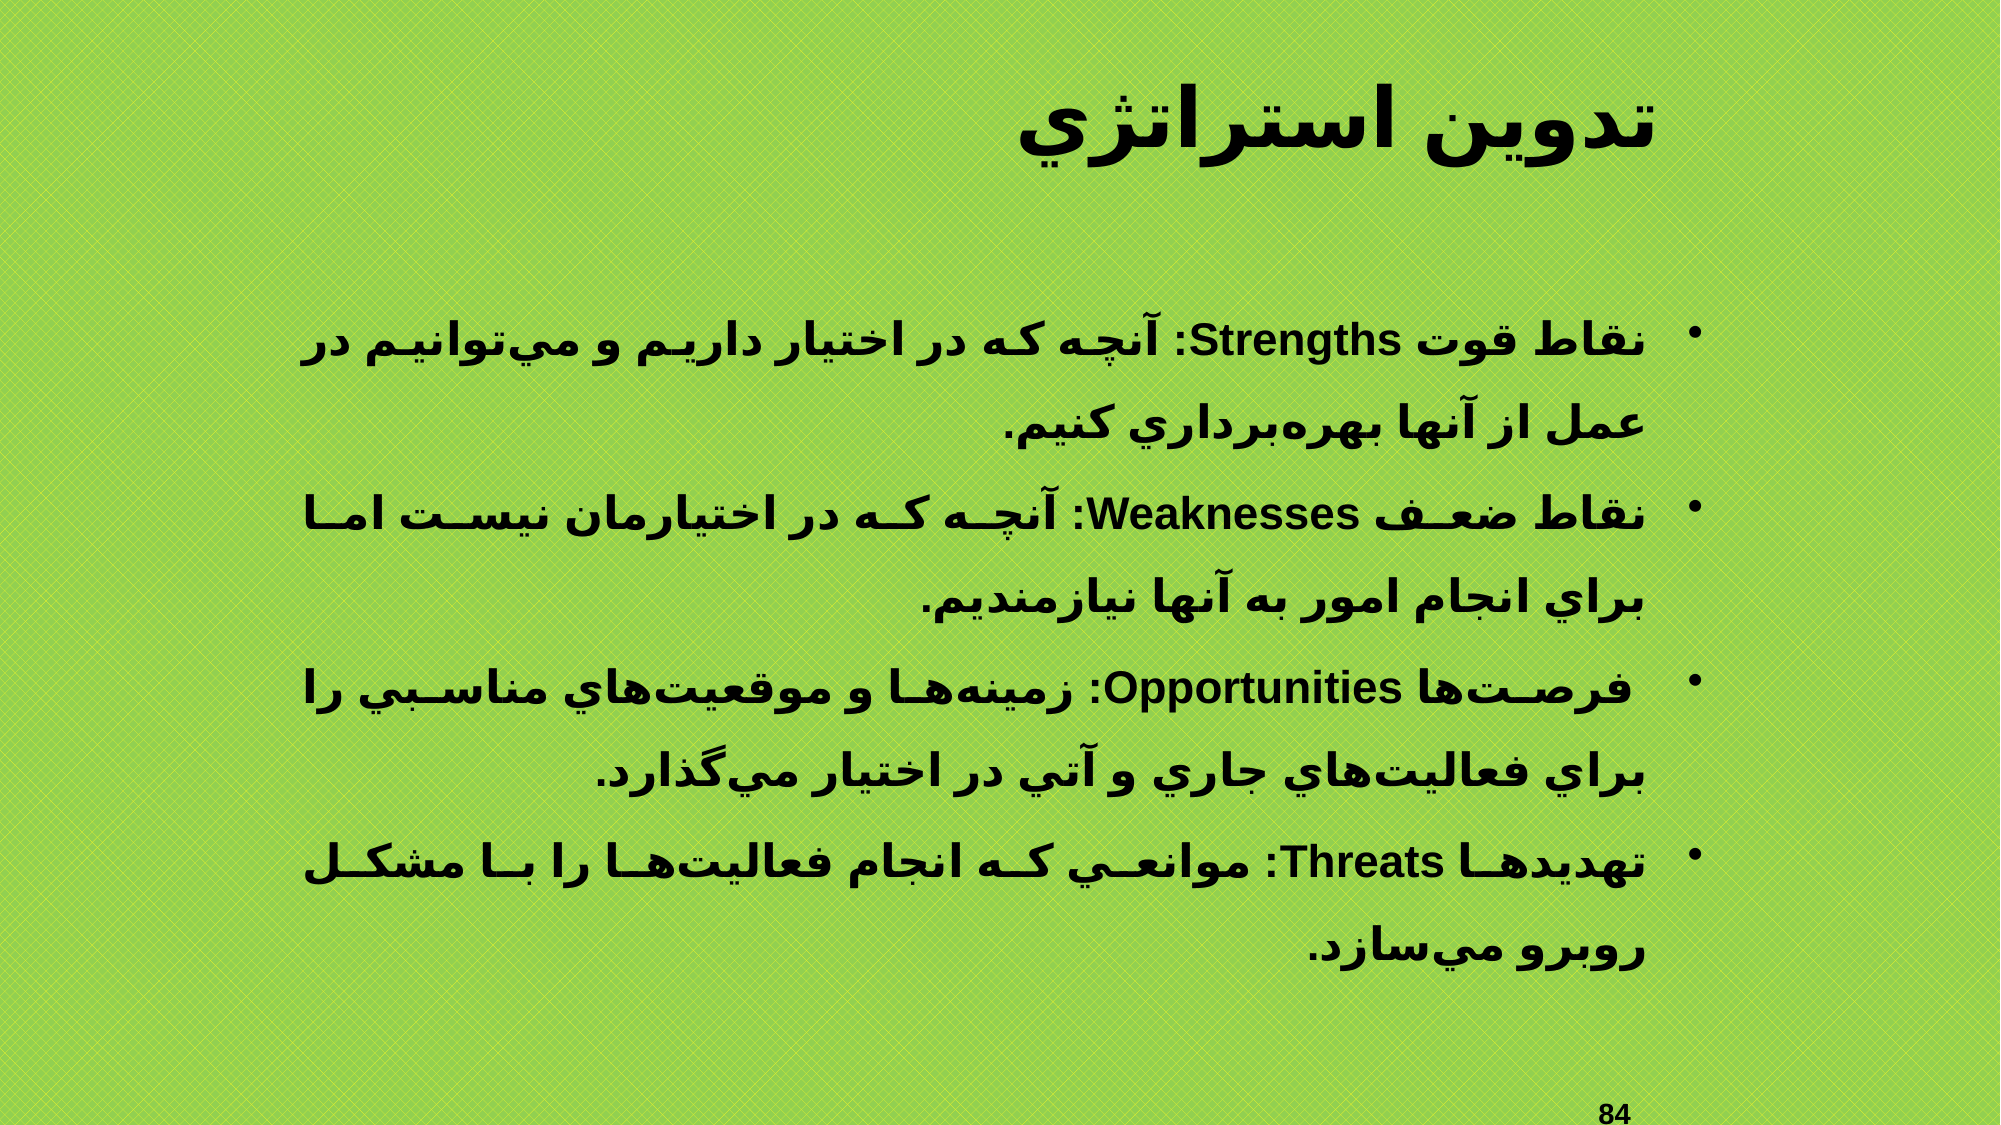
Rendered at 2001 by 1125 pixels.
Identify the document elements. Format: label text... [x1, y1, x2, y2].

slide_number 84 [1583, 1087, 2000, 1125]
title تدوين استراتژي [324, 45, 1675, 184]
list نقاط قوت Strengths: آنچه كه در اختيار داريم و مي‌توانيم در عمل از آنها بهره‌برداري كنيم. نقاط ضعف Weaknesses: آنچه كه در اختيارمان نيست اما براي انجام امور به آنها نيازمنديم. فرصت‌ها Opportunities: زمينه‌ها و موقعيت‌هاي مناسبي را براي فعاليت‌هاي جاري و آتي در اختيار مي‌گذارد. تهديدها Threats: موانعي كه انجام فعاليت‌ها را با مشكل روبرو مي‌سازد. [287, 275, 1719, 1088]
